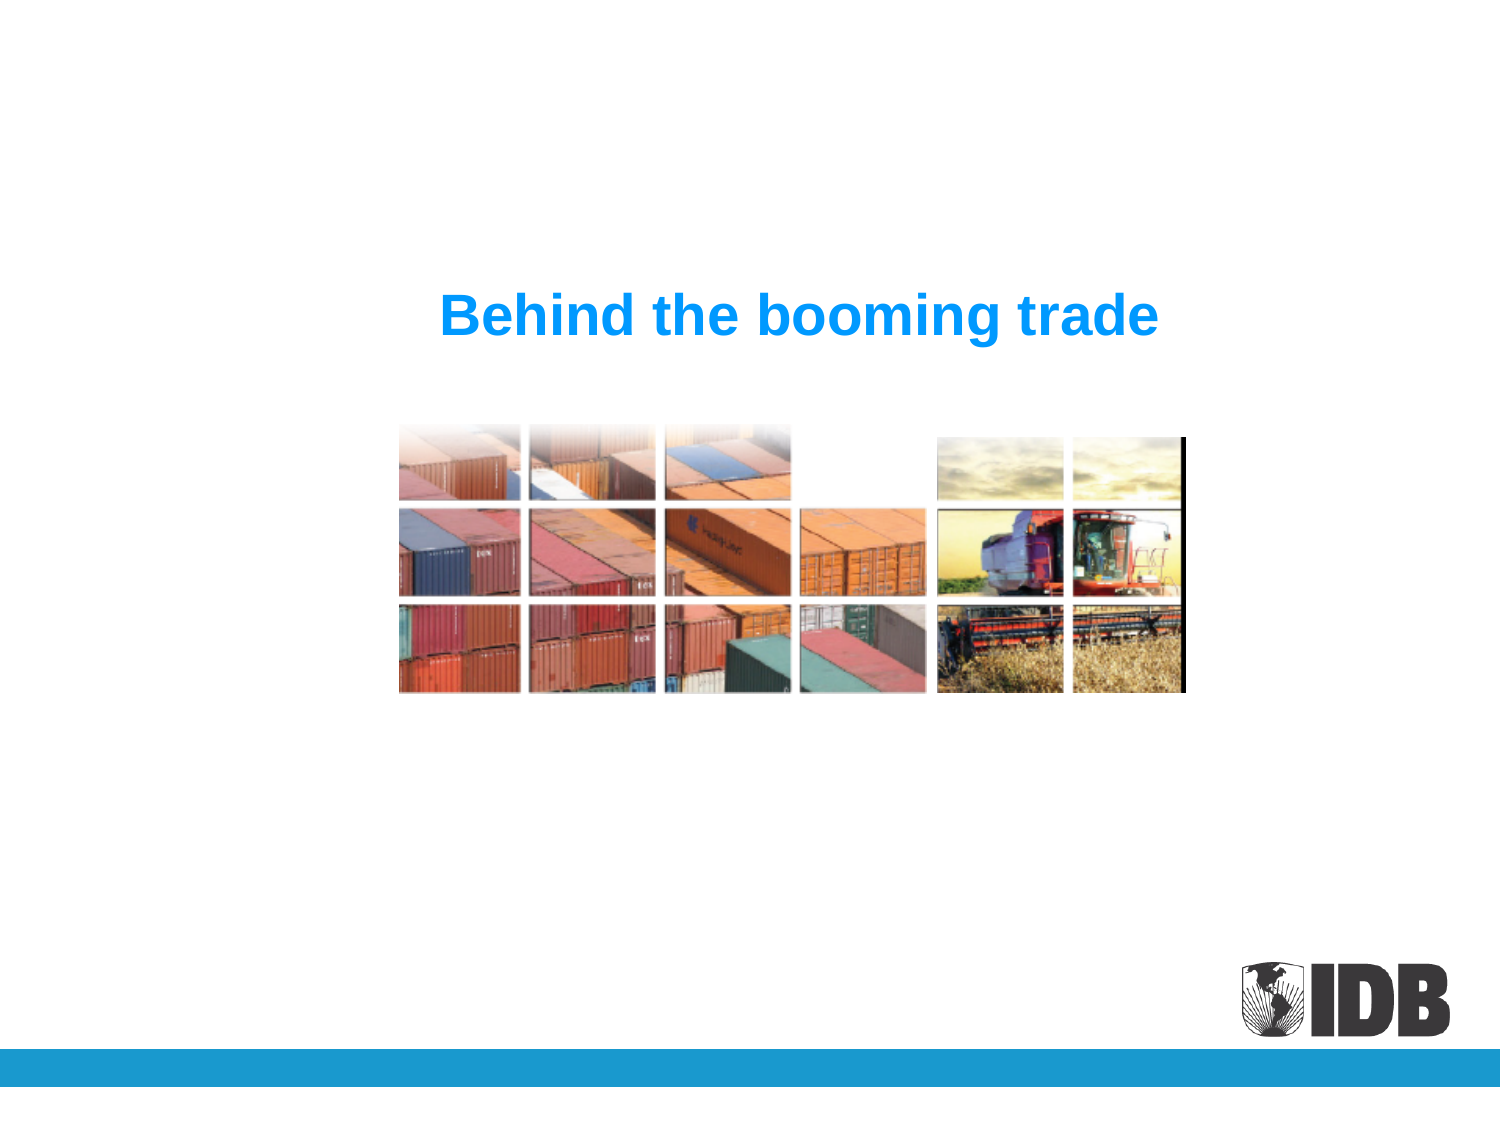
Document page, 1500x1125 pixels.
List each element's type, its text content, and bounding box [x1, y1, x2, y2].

picture [399, 424, 927, 694]
picture [937, 437, 1187, 693]
title Behind the booming trade [412, 262, 1188, 363]
picture [1242, 962, 1450, 1037]
picture [0, 1049, 1500, 1087]
